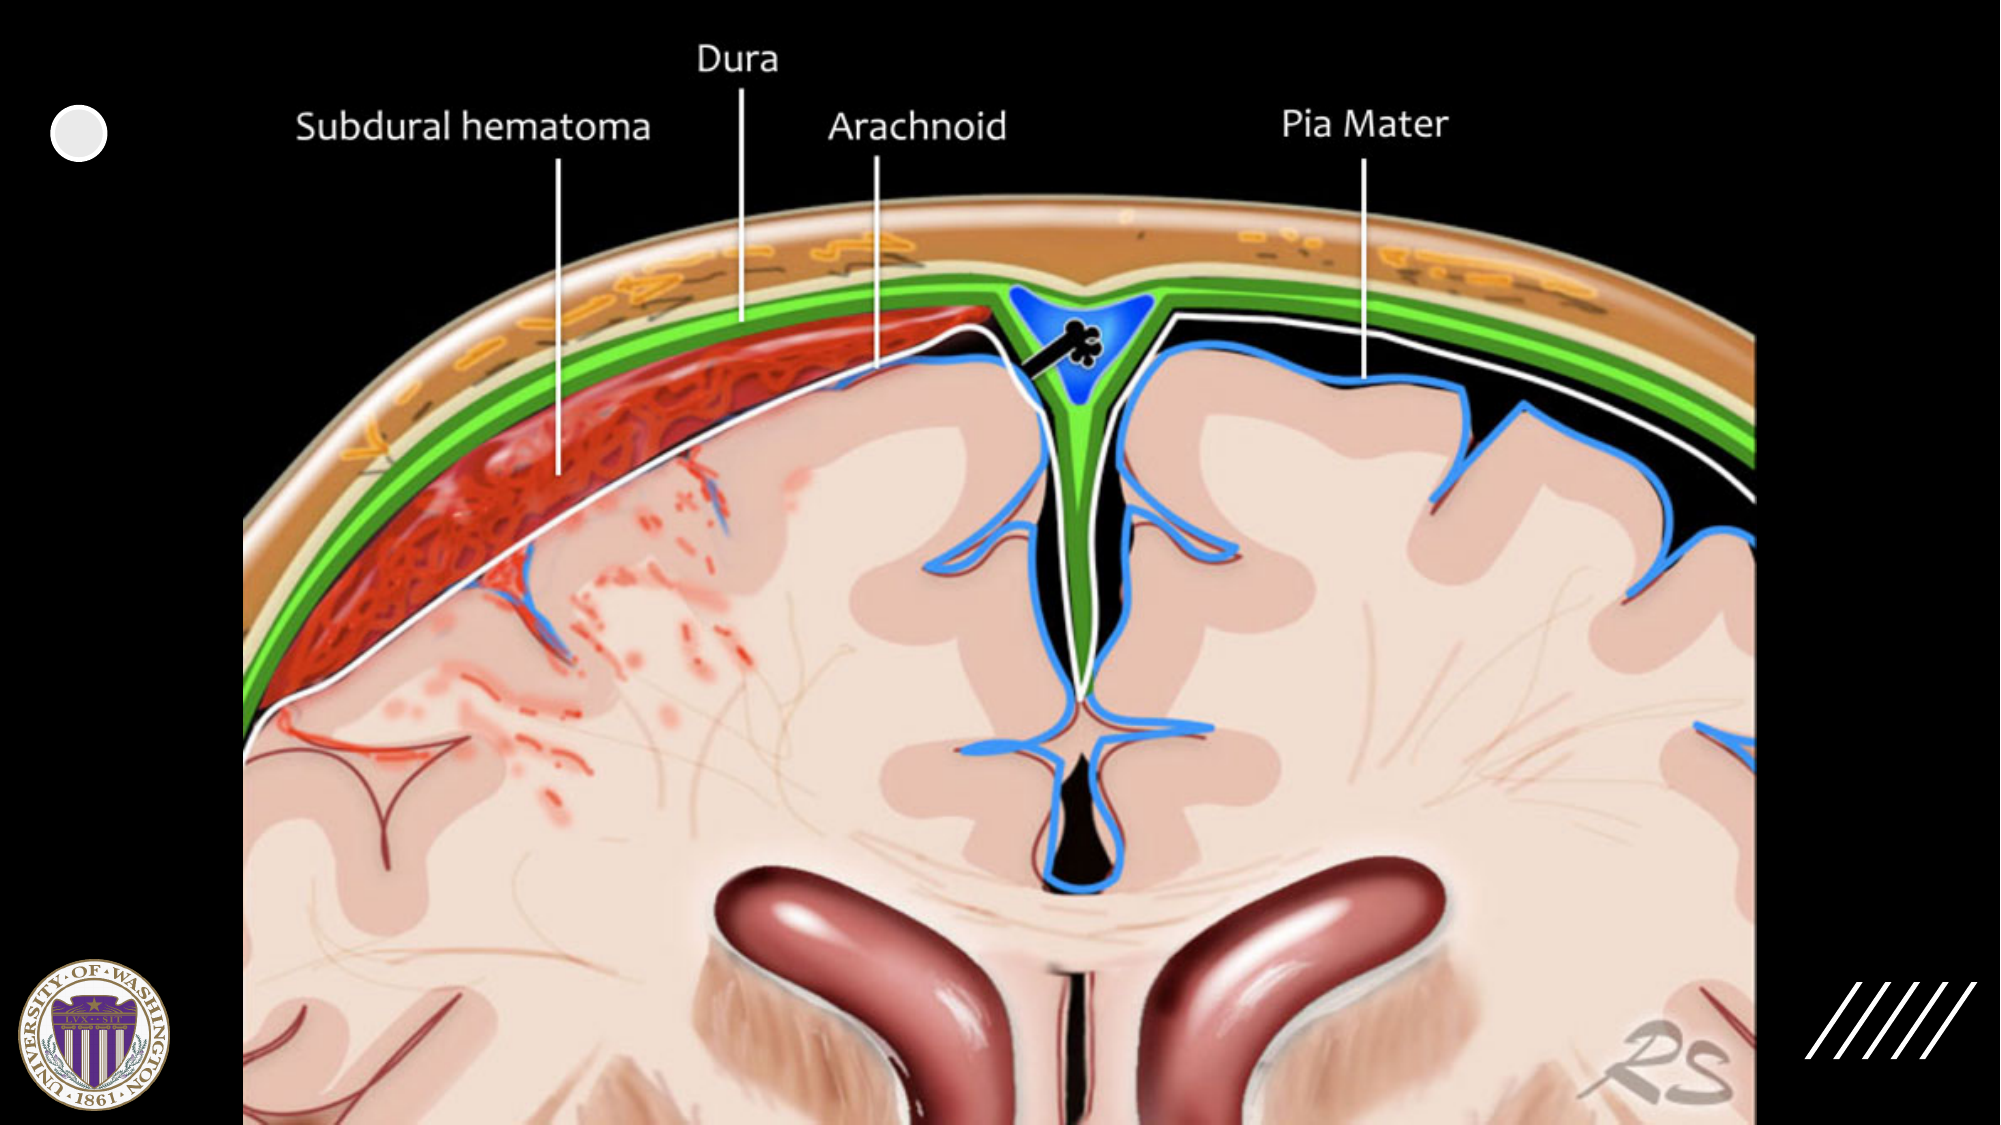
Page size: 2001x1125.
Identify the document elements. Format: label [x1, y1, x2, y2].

picture [243, 0, 1757, 1125]
picture [18, 959, 170, 1111]
